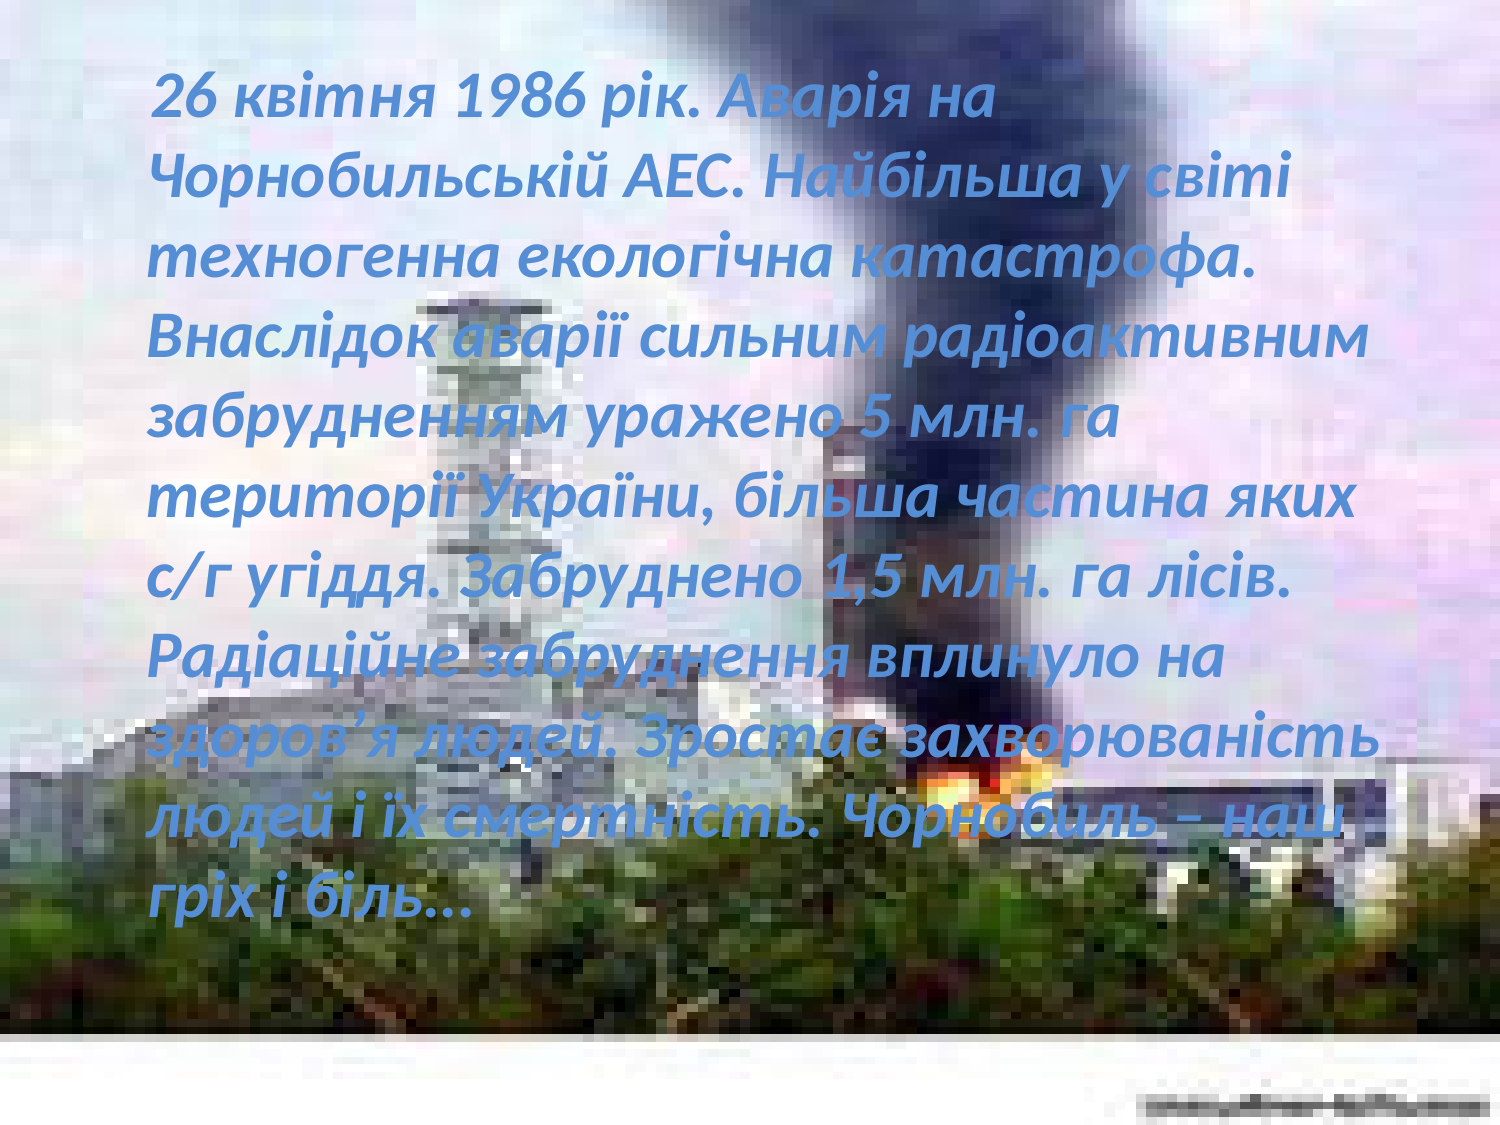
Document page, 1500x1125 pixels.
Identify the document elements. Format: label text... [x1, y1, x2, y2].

list 26 квітня 1986 рік. Аварія на Чорнобильській АЕС. Найбільша у світі техногенна екологічна катастрофа. Внаслідок аварії сильним радіоактивним забрудненням уражено 5 млн. га території України, більша частина яких с/г угіддя. Забруднено 1,5 млн. га лісів. Радіаційне забруднення вплинуло на здоров’я людей. Зростає захворюваність людей і їх смертність. Чорнобиль – наш гріх і біль... [75, 42, 1447, 1005]
picture [0, 0, 1500, 1125]
